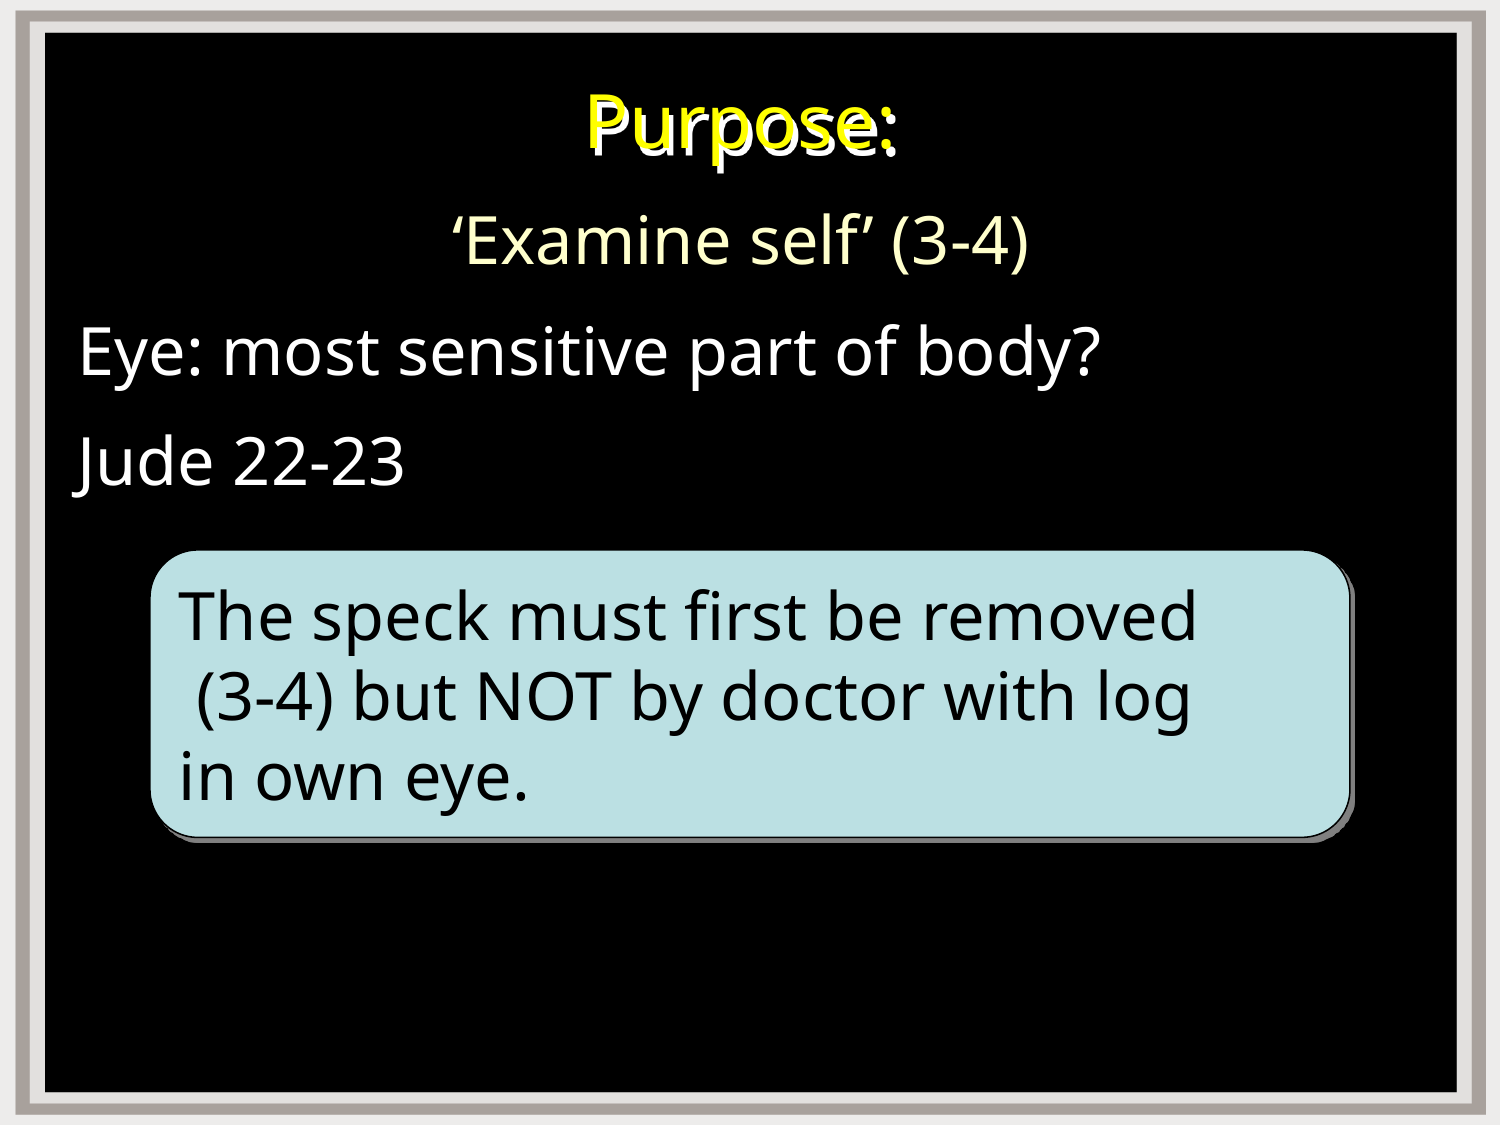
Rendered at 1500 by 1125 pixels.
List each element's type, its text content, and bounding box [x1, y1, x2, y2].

list ‘Examine self’ (3-4) Eye: most sensitive part of body? Jude 22-23 [62, 200, 1438, 1013]
text_box The speck must first be removed (3-4) but NOT by doctor with log in own eye. [149, 549, 1350, 838]
picture [0, 0, 1500, 1125]
title Purpose: [62, 37, 1438, 200]
